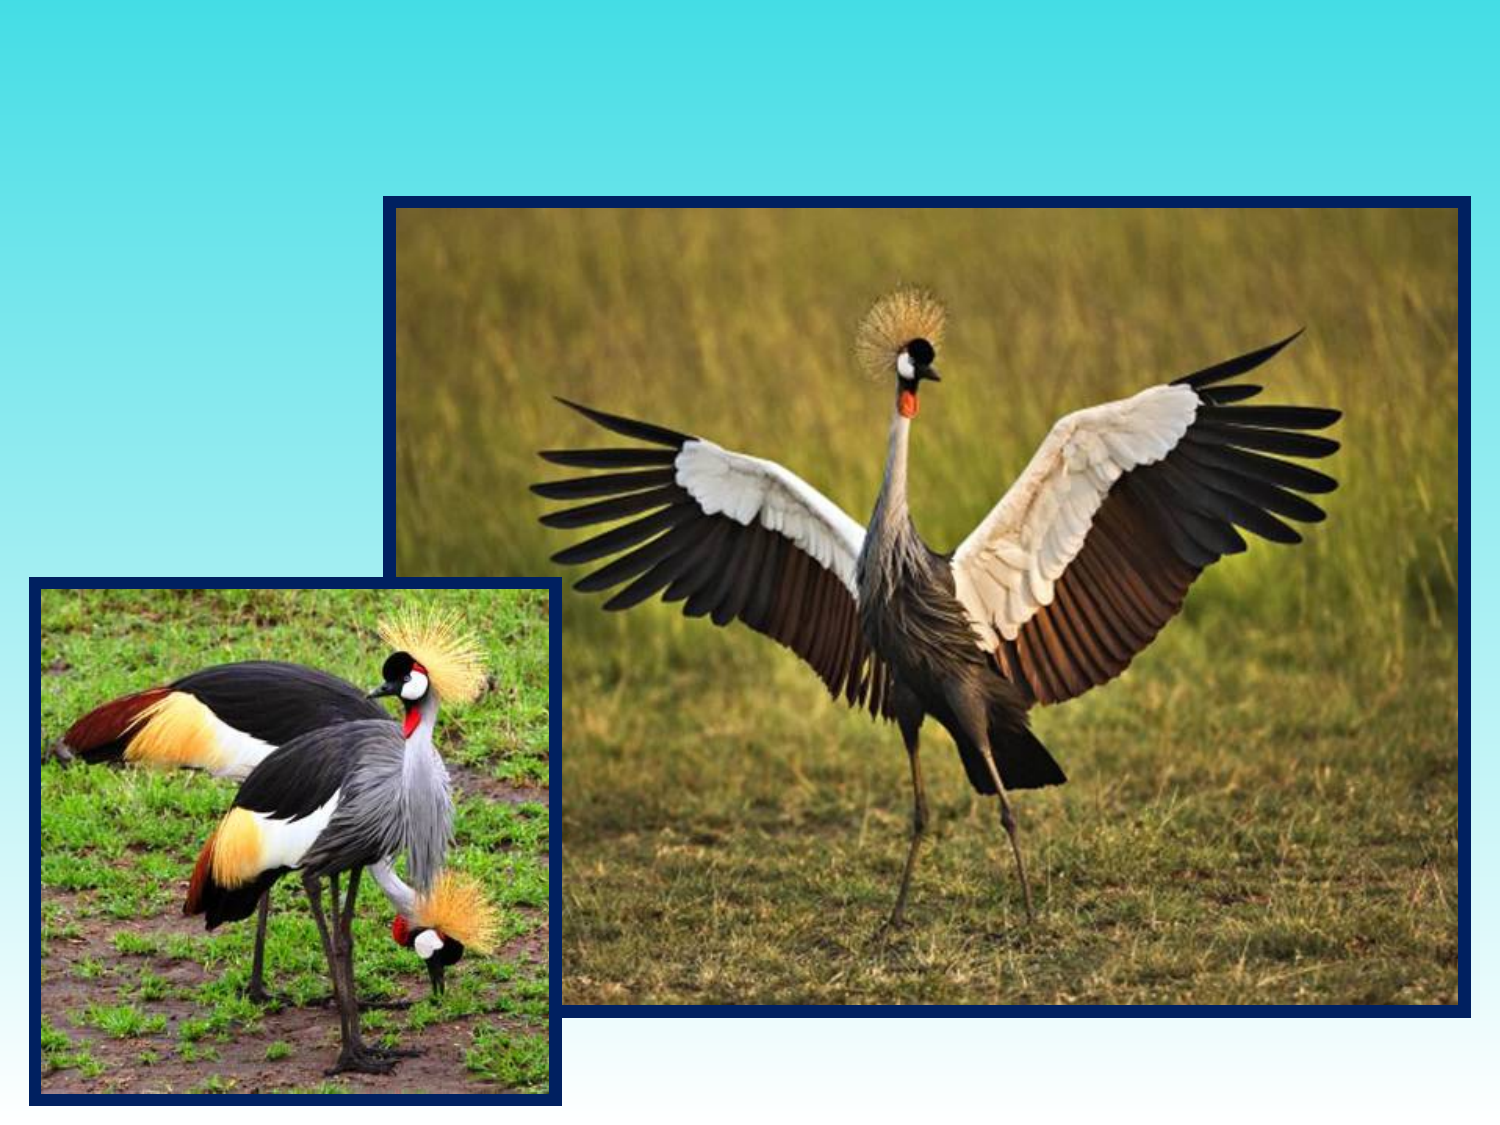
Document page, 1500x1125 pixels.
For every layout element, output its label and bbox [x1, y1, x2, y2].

picture [40, 207, 1459, 1095]
